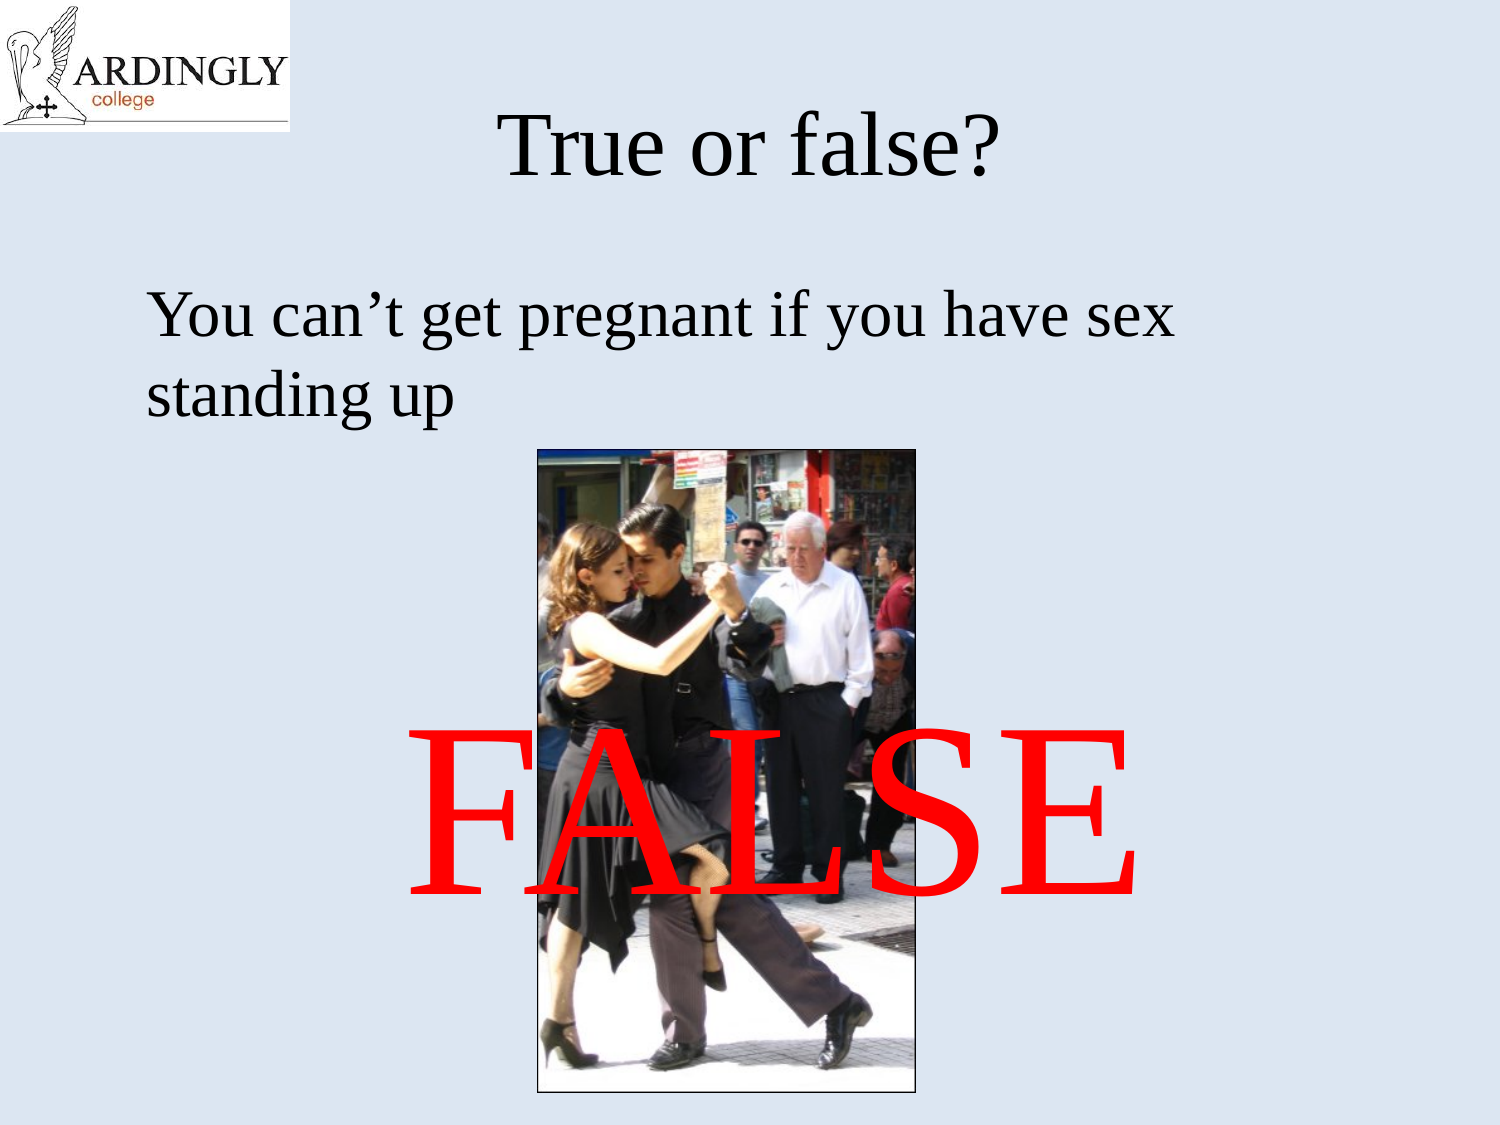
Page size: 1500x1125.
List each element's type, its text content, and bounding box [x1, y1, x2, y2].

list You can’t get pregnant if you have sex standing up [75, 262, 1425, 1005]
text_box FALSE [387, 637, 532, 953]
text_box FALSE [920, 637, 1250, 953]
picture [537, 449, 916, 1093]
picture [0, 0, 290, 132]
title True or false? [75, 45, 1425, 233]
